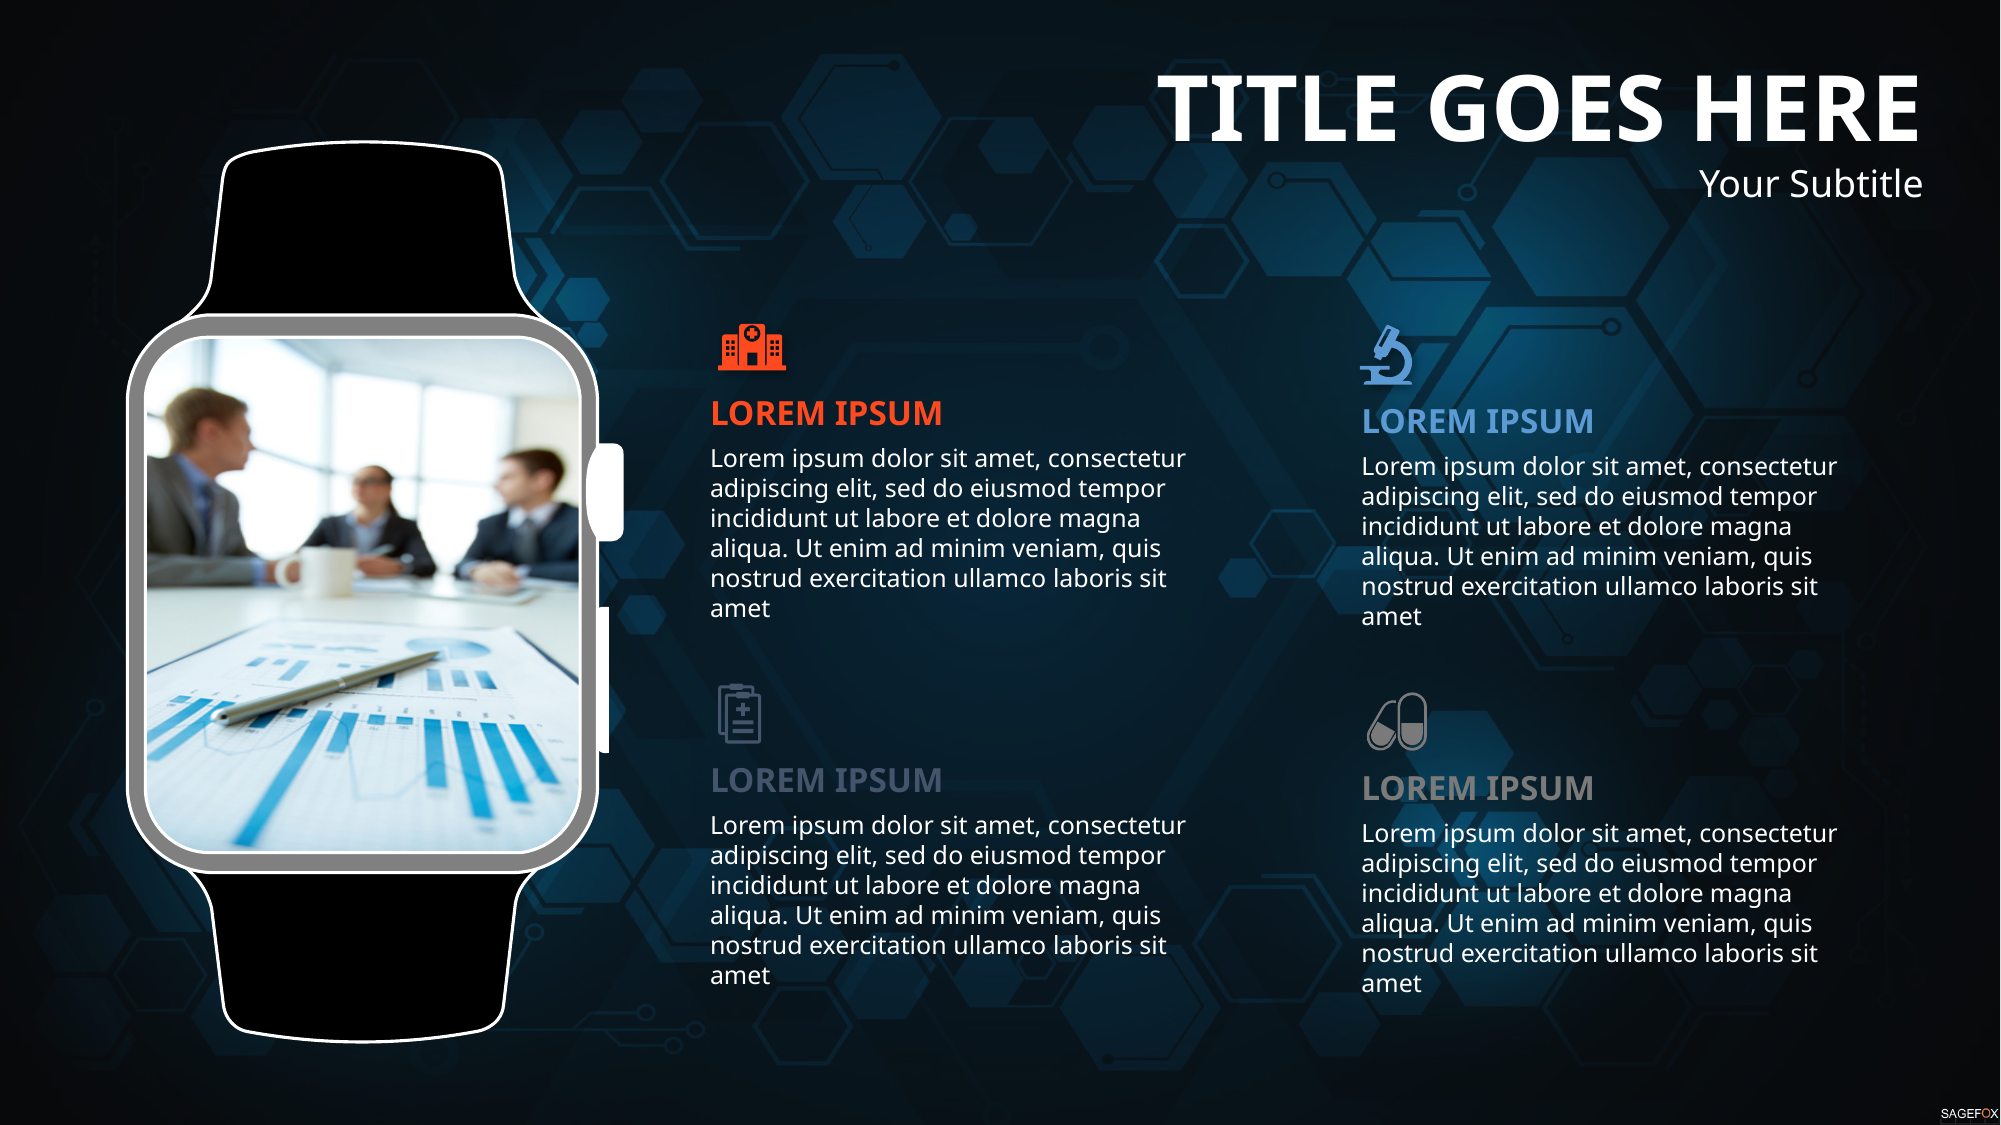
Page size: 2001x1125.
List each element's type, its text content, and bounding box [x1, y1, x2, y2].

picture [0, 0, 2001, 1125]
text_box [1364, 692, 1427, 753]
text_box LOREM IPSUM Lorem ipsum dolor sit amet, consectetur adipiscing elit, sed do eiusmod tempor incididunt ut labore et dolore magna aliqua. Ut enim ad minim veniam, quis nostrud exercitation ullamco laboris sit amet [695, 751, 1220, 997]
text_box [718, 323, 787, 371]
text_box [1359, 324, 1413, 385]
text_box LOREM IPSUM Lorem ipsum dolor sit amet, consectetur adipiscing elit, sed do eiusmod tempor incididunt ut labore et dolore magna aliqua. Ut enim ad minim veniam, quis nostrud exercitation ullamco laboris sit amet [695, 384, 1220, 630]
text_box LOREM IPSUM Lorem ipsum dolor sit amet, consectetur adipiscing elit, sed do eiusmod tempor incididunt ut labore et dolore magna aliqua. Ut enim ad minim veniam, quis nostrud exercitation ullamco laboris sit amet [1346, 392, 1871, 638]
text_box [127, 141, 623, 1042]
text_box TITLE GOES HERE Your Subtitle [1035, 42, 1939, 212]
text_box LOREM IPSUM Lorem ipsum dolor sit amet, consectetur adipiscing elit, sed do eiusmod tempor incididunt ut labore et dolore magna aliqua. Ut enim ad minim veniam, quis nostrud exercitation ullamco laboris sit amet [1346, 759, 1871, 1005]
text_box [718, 683, 762, 744]
